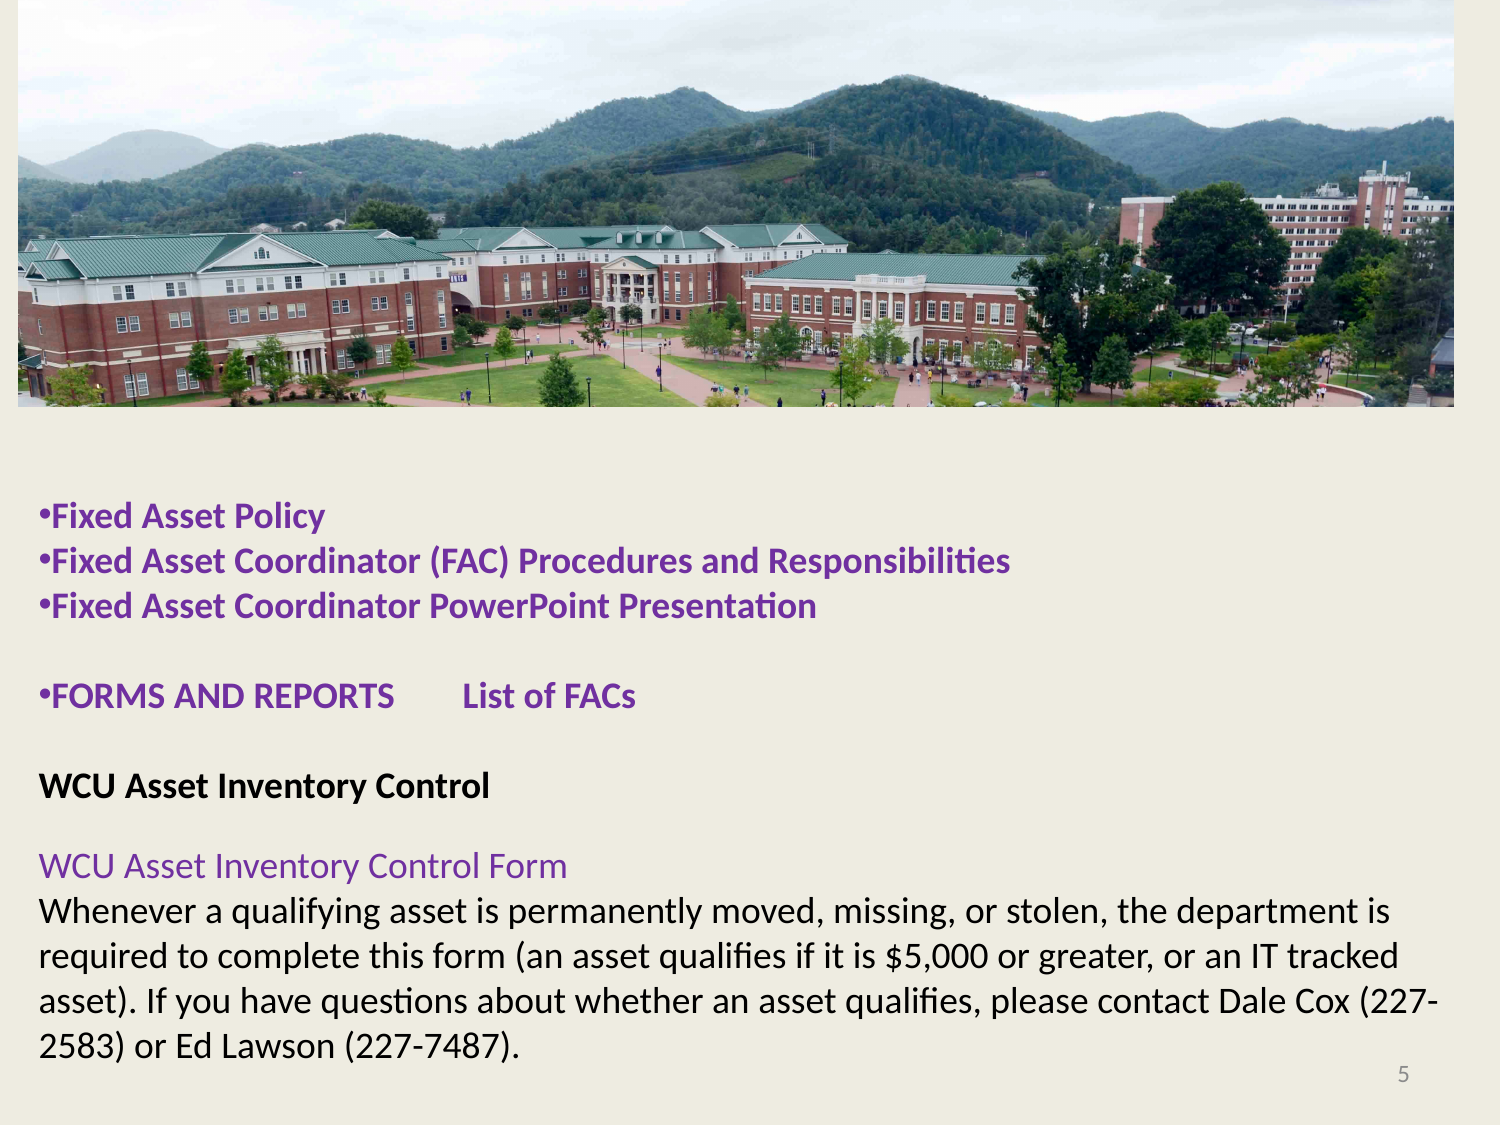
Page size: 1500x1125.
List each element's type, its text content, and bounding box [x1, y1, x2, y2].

picture [18, 0, 1455, 407]
text_box Fixed Asset Policy Fixed Asset Coordinator (FAC) Procedures and Responsibilities Fixed Asset Coordinator PowerPoint Presentation FORMS AND REPORTS List of FACs WCU Asset Inventory Control WCU Asset Inventory Control Form Whenever a qualifying asset is permanently moved, missing, or stolen, the department is required to complete this form (an asset qualifies if it is $5,000 or greater, or an IT tracked asset). If you have questions about whether an asset qualifies, please contact Dale Cox (227-2583) or Ed Lawson (227-7487). [23, 439, 1487, 1109]
